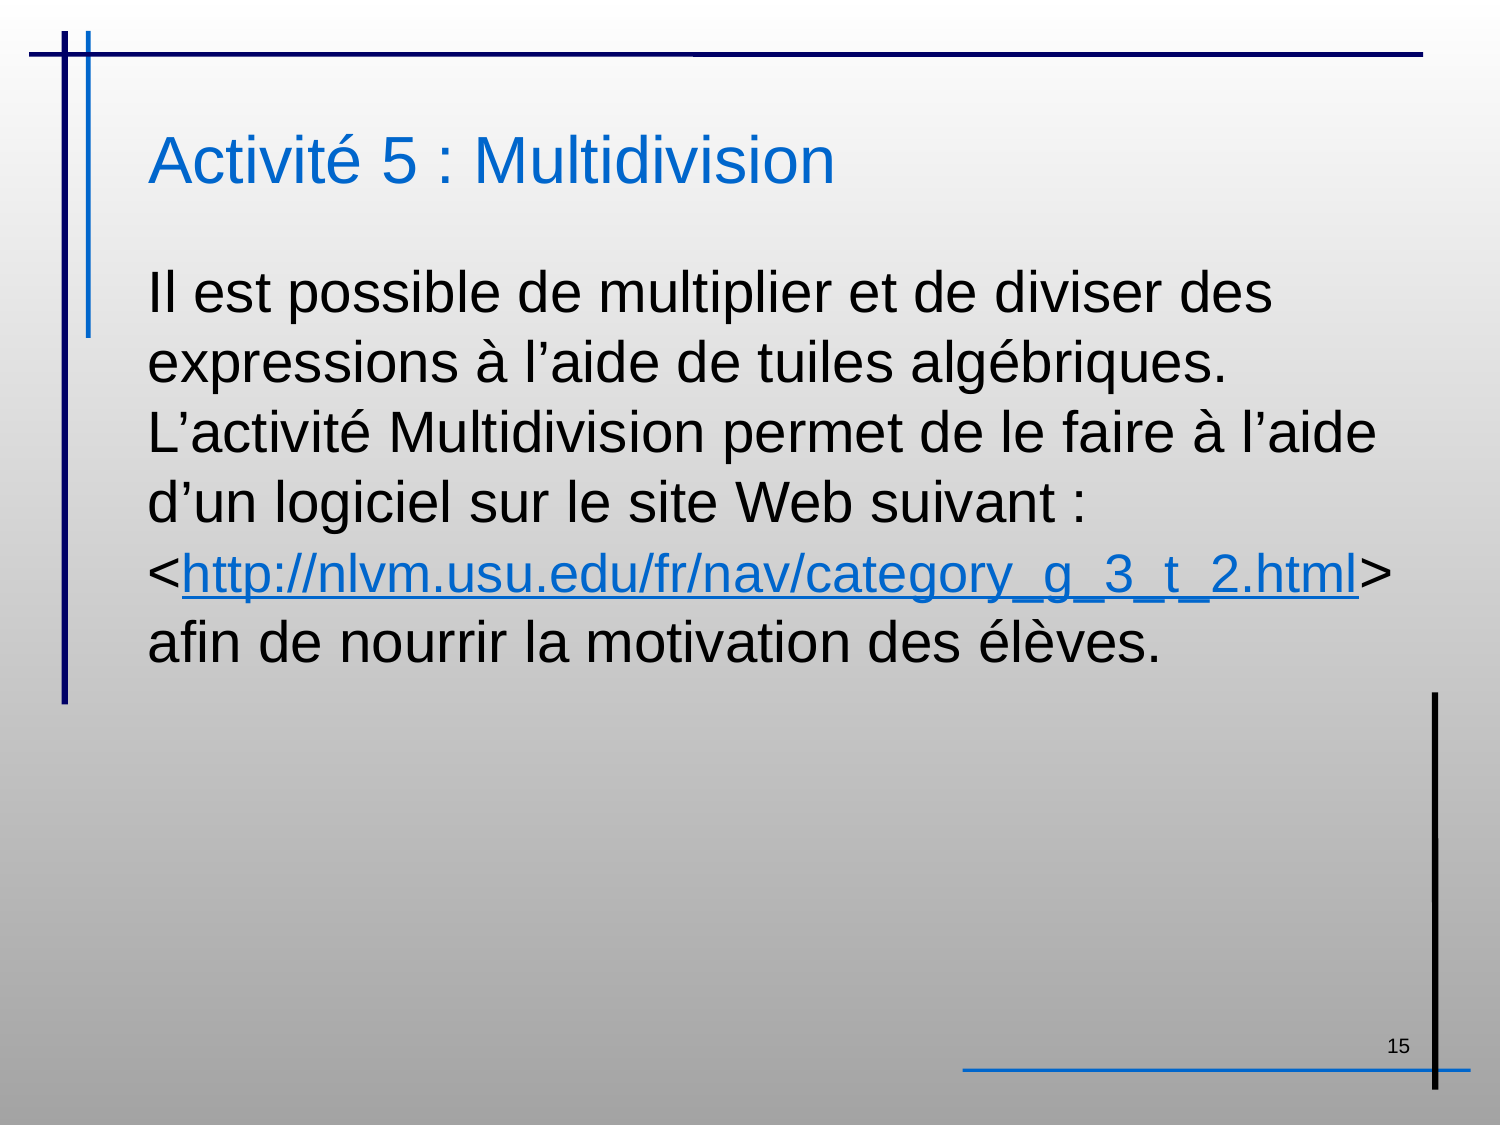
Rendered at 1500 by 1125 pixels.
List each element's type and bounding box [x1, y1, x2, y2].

text_box [28, 30, 1471, 1090]
